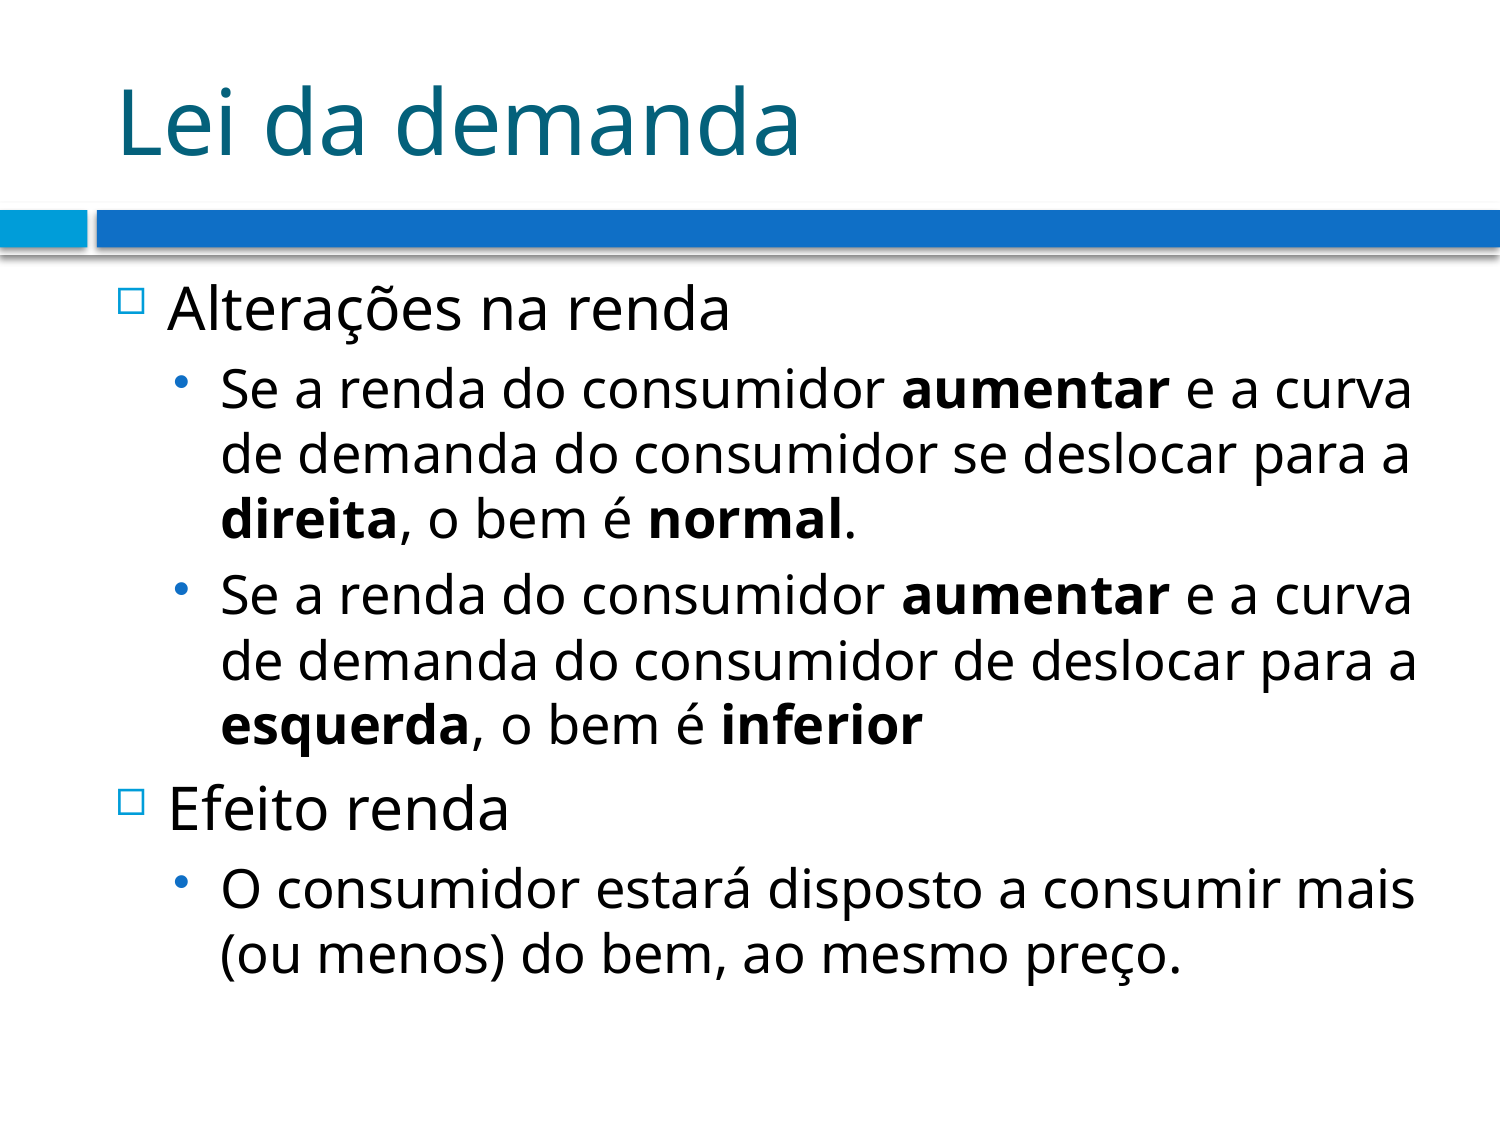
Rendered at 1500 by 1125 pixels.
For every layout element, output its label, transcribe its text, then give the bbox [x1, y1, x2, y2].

list Alterações na renda Se a renda do consumidor aumentar e a curva de demanda do consumidor se deslocar para a direita, o bem é normal. Se a renda do consumidor aumentar e a curva de demanda do consumidor de deslocar para a esquerda, o bem é inferior Efeito renda O consumidor estará disposto a consumir mais (ou menos) do bem, ao mesmo preço. [100, 262, 1438, 1000]
title Lei da demanda [100, 37, 1438, 200]
